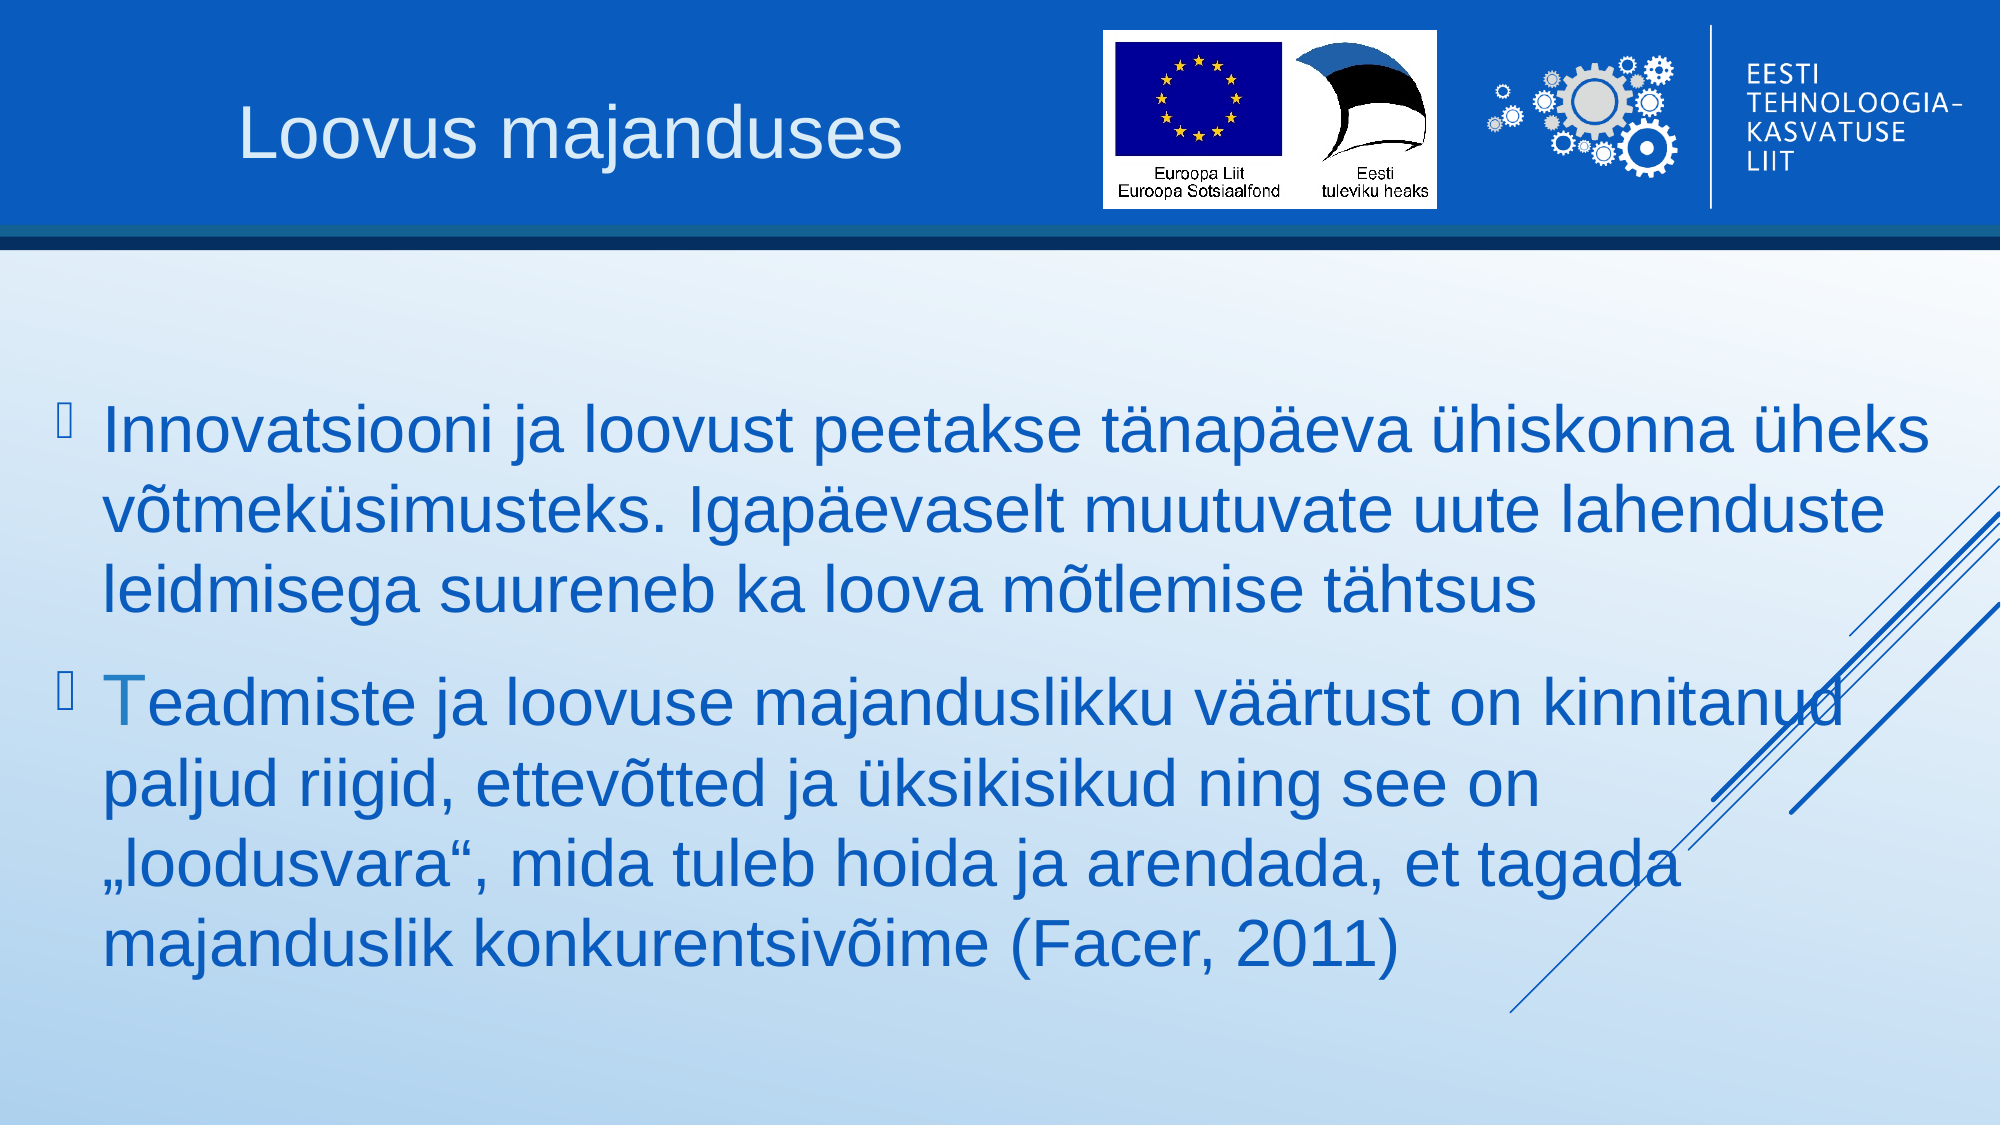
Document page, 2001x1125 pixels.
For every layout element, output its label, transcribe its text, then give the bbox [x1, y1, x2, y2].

list Innovatsiooni ja loovust peetakse tänapäeva ühiskonna üheks võtmeküsimusteks. Igapäevaselt muutuvate uute lahenduste leidmisega suureneb ka loova mõtlemise tähtsus Teadmiste ja loovuse majanduslikku väärtust on kinnitanud paljud riigid, ettevõtted ja üksikisikud ning see on „loodusvara“, mida tuleb hoida ja arendada, et tagada majanduslik konkurentsivõime (Facer, 2011) [40, 293, 1960, 1072]
picture [1103, 30, 1437, 209]
list Loovus majanduses [0, 0, 1149, 365]
picture [1465, 0, 1982, 239]
